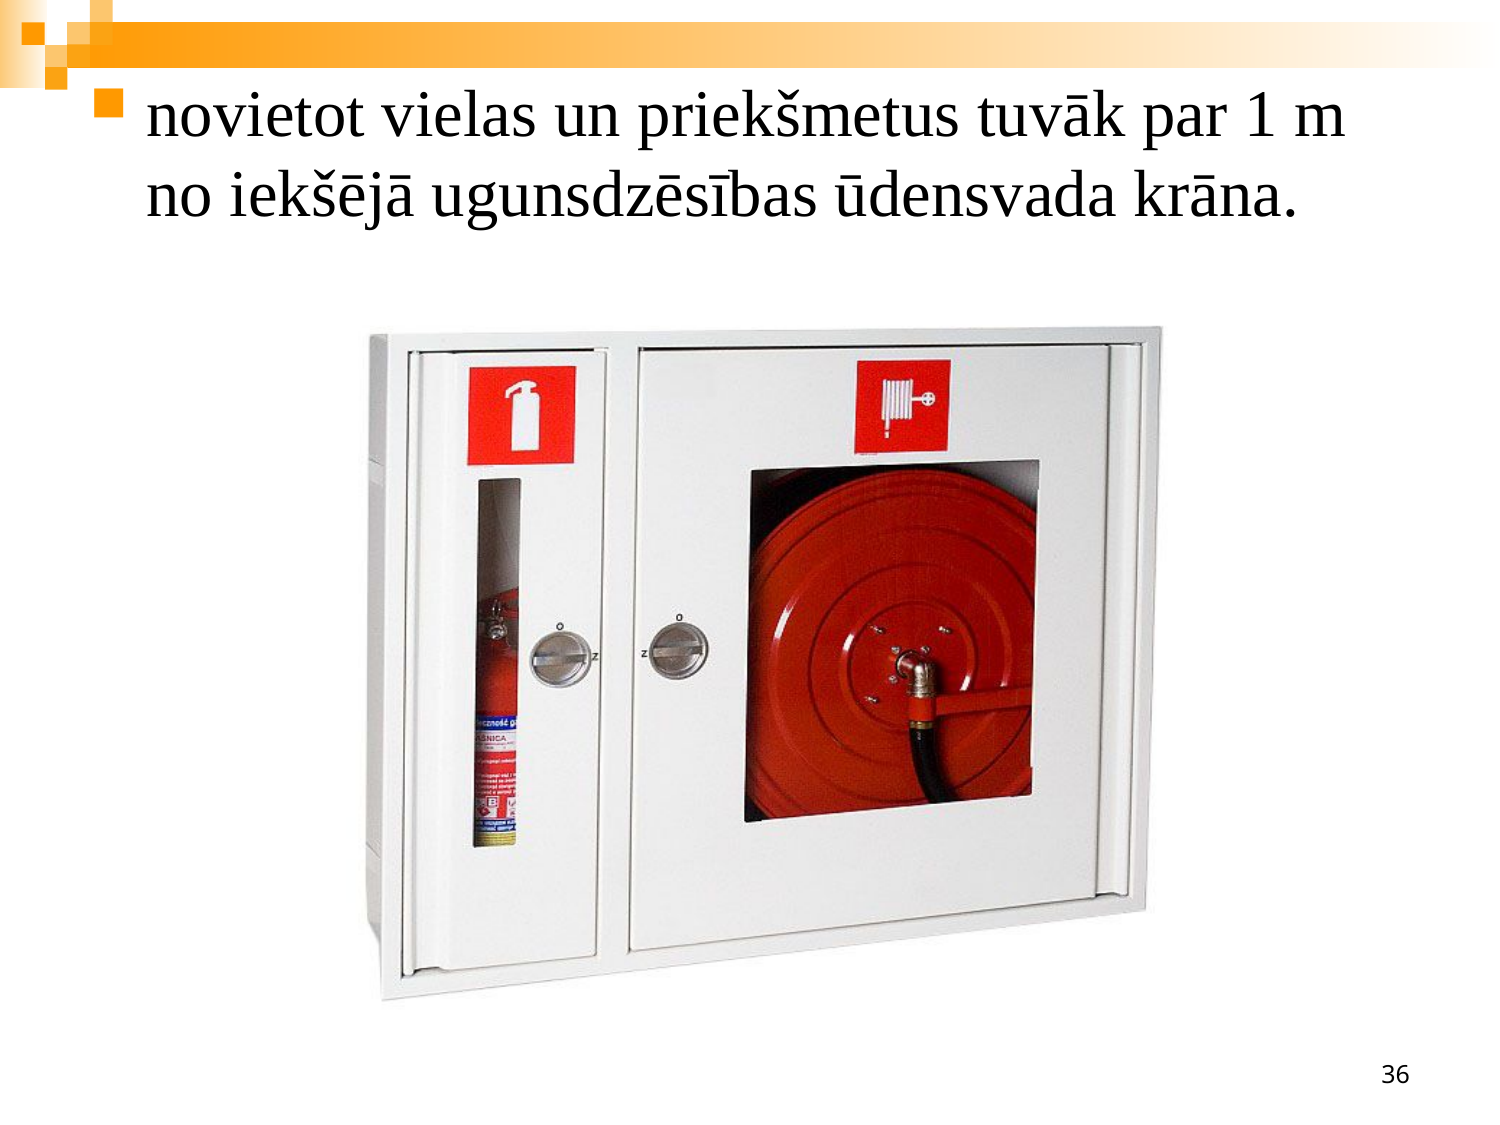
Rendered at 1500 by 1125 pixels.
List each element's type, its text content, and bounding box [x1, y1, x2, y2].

list novietot vielas un priekšmetus tuvāk par 1 m no iekšējā ugunsdzēsības ūdensvada krāna. [74, 62, 1426, 1063]
picture [324, 262, 1191, 1063]
slide_number 36 [1074, 1024, 1426, 1101]
